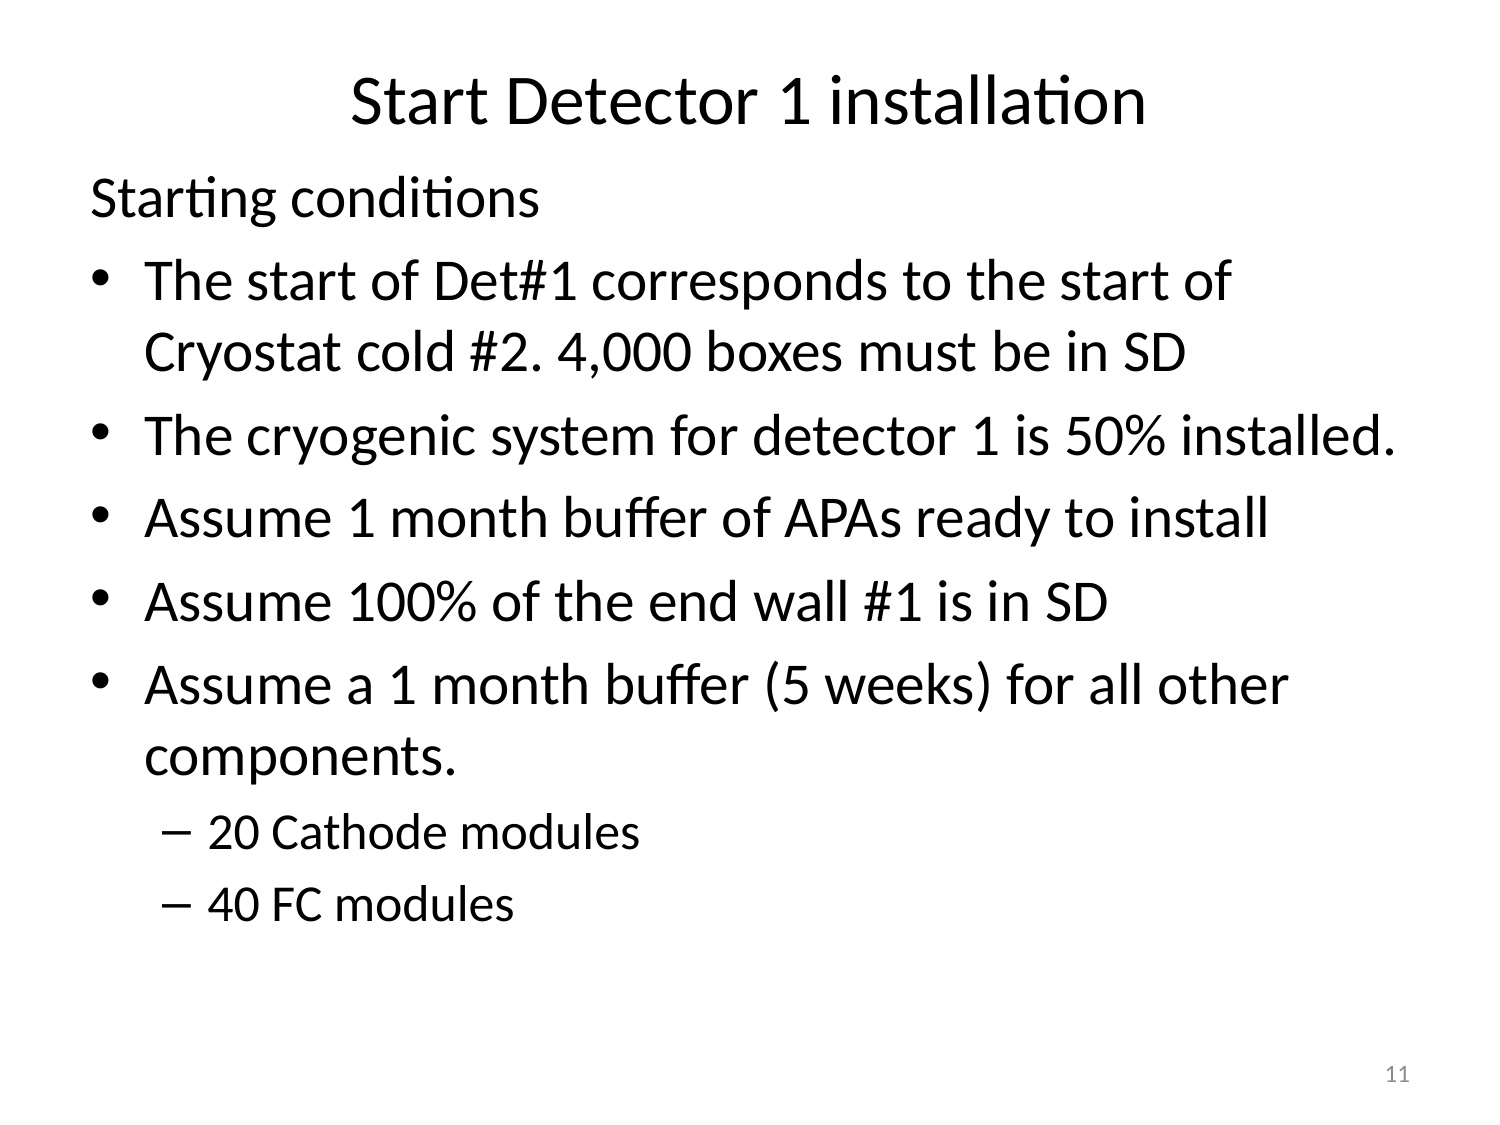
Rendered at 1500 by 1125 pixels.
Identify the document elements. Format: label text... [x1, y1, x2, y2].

slide_number 11 [1074, 1042, 1425, 1103]
title Start Detector 1 installation [75, 45, 1425, 147]
list Starting conditions The start of Det#1 corresponds to the start of Cryostat cold #2. 4,000 boxes must be in SD The cryogenic system for detector 1 is 50% installed. Assume 1 month buffer of APAs ready to install Assume 100% of the end wall #1 is in SD Assume a 1 month buffer (5 weeks) for all other components. 20 Cathode modules 40 FC modules [75, 150, 1425, 994]
